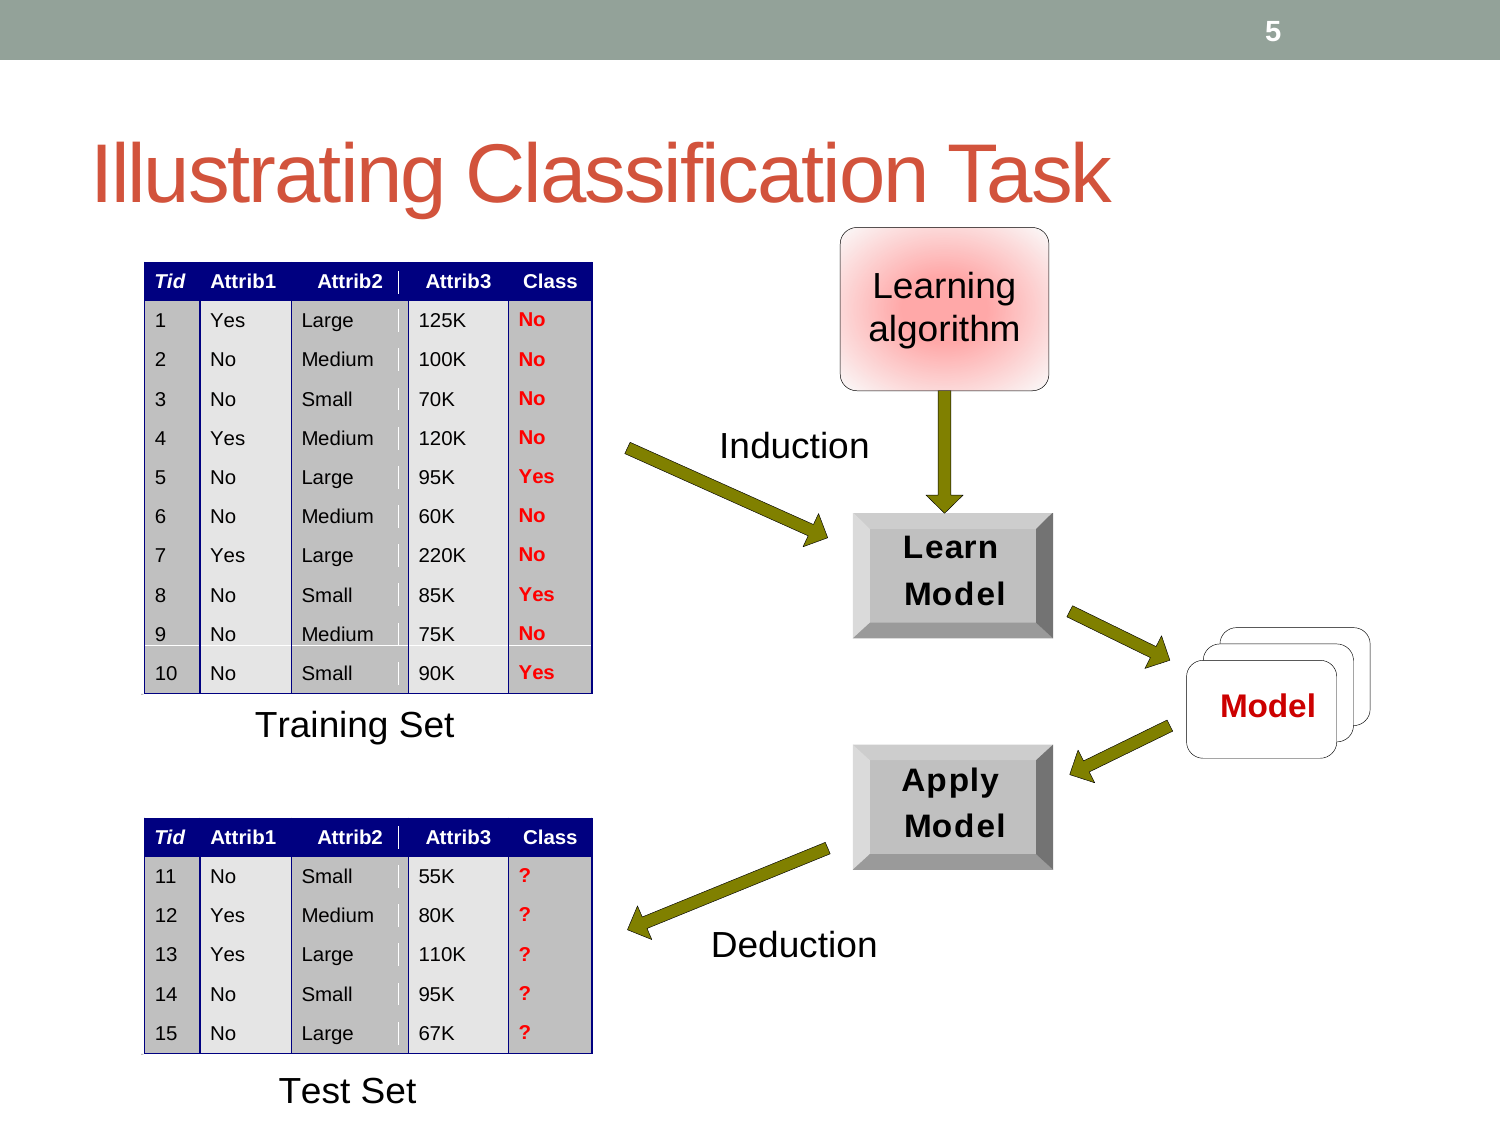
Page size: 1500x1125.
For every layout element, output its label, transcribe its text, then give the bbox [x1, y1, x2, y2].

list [126, 224, 1373, 1125]
slide_number 5 [1250, 3, 1425, 57]
title Illustrating Classification Task [75, 87, 1425, 250]
